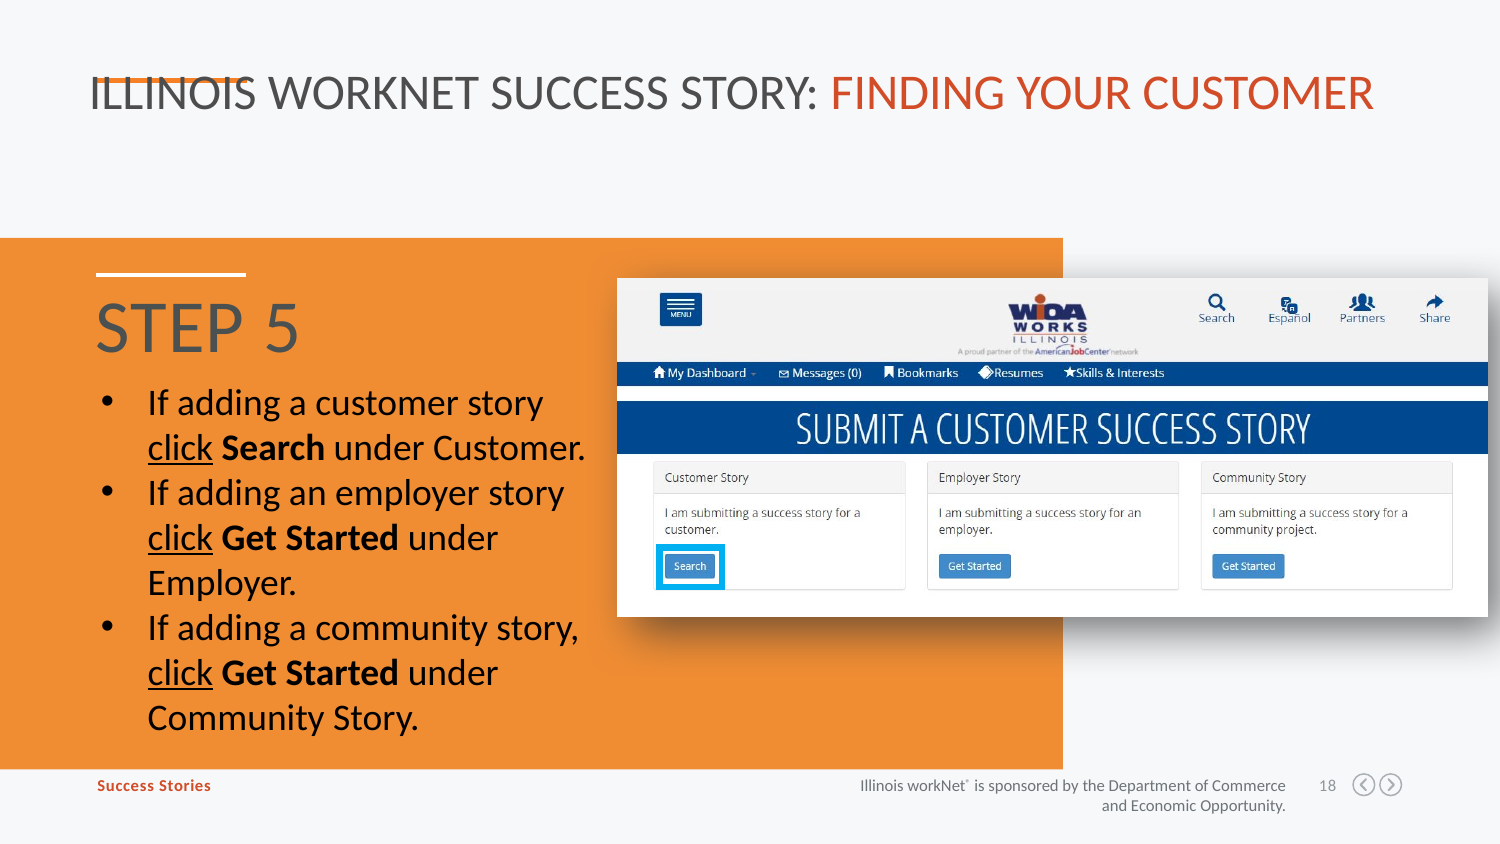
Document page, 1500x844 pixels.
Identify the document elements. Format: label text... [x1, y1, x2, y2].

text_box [95, 275, 645, 370]
list ILLINOIS WORKNET SUCCESS STORY: FINDING YOUR CUSTOMER [88, 94, 1441, 158]
picture [616, 278, 1488, 617]
text_box If adding a customer story click Search under Customer. If adding an employer story click Get Started under Employer. If adding a community story, click Get Started under Community Story. [85, 370, 610, 746]
text_box [0, 237, 1064, 770]
